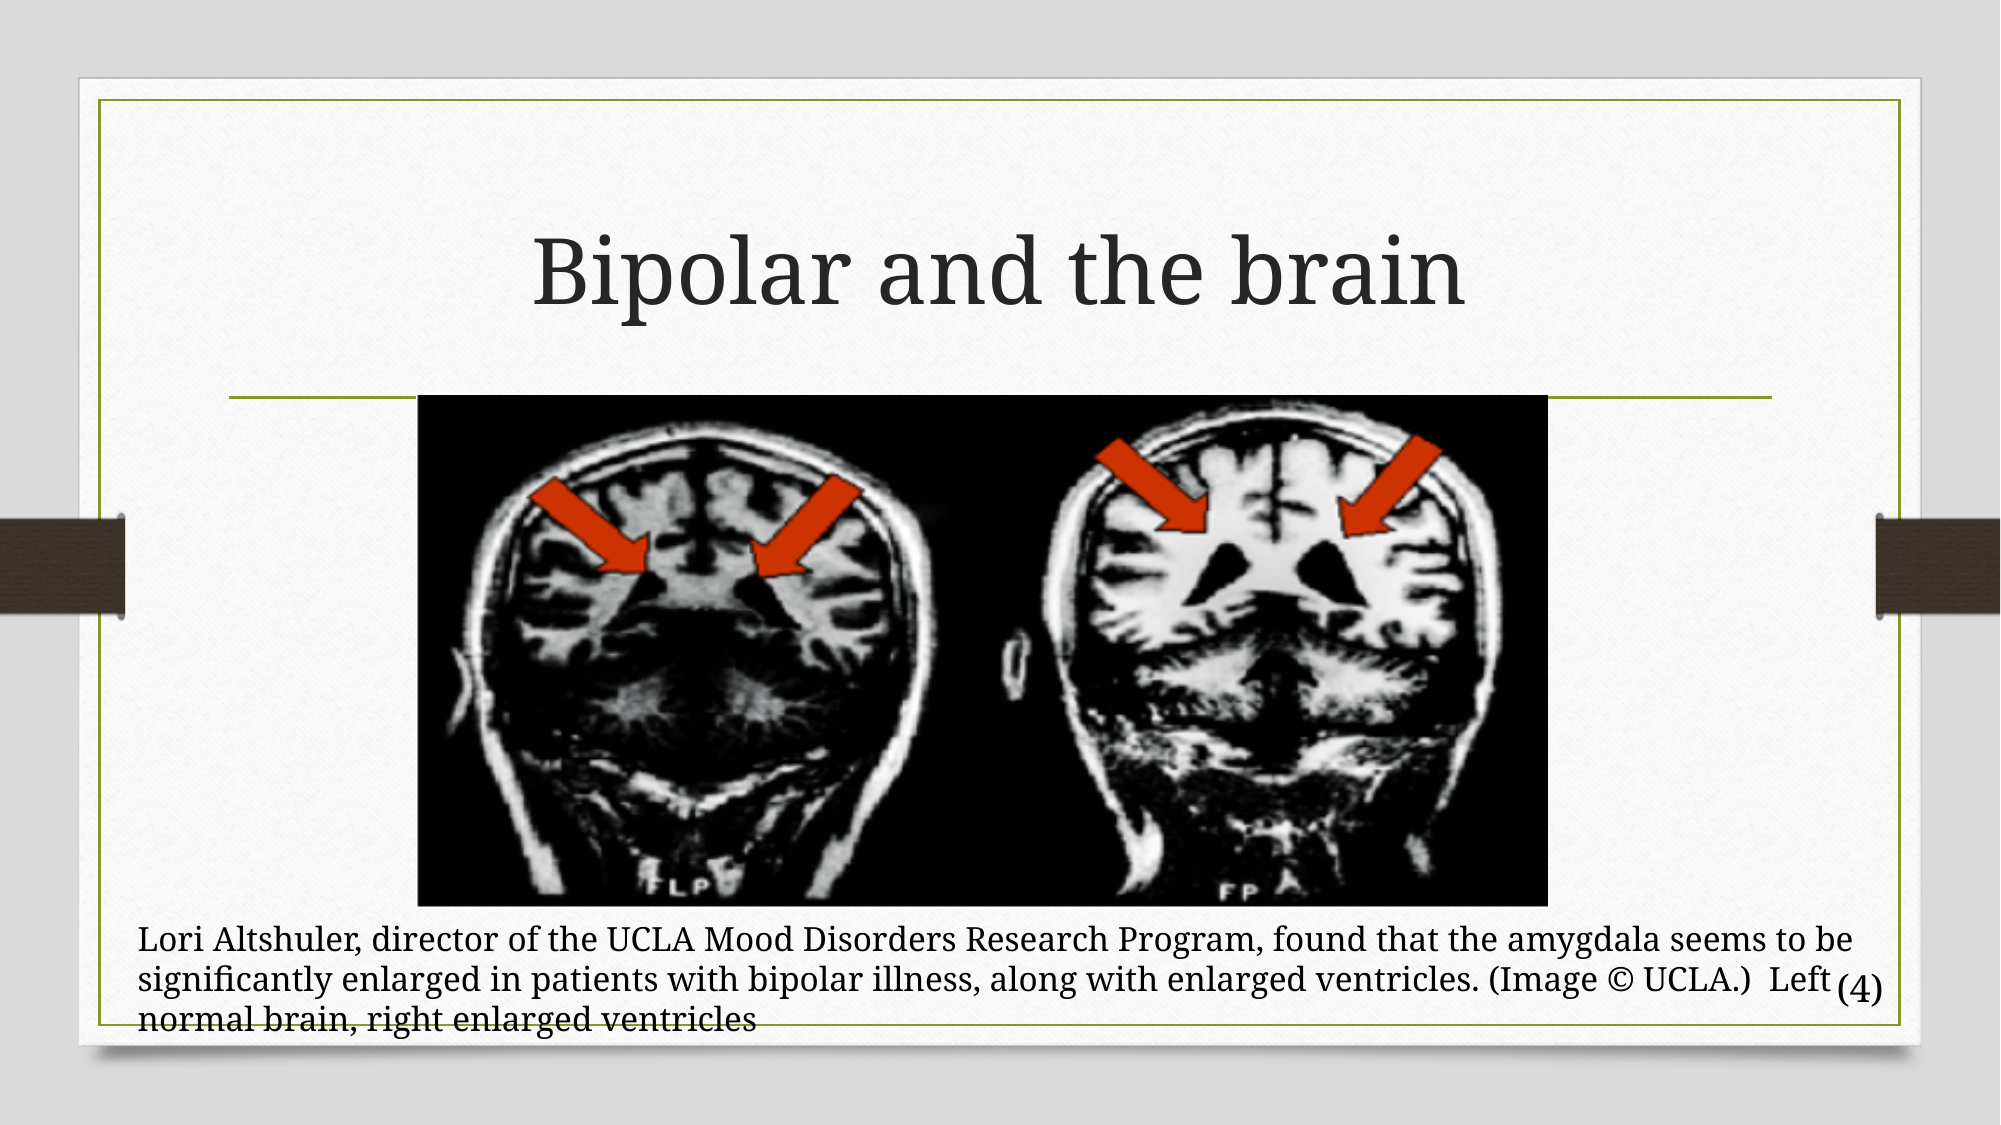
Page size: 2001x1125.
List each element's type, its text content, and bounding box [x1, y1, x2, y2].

title Bipolar and the brain [212, 161, 1788, 375]
text_box Lori Altshuler, director of the UCLA Mood Disorders Research Program, found that the amygdala seems to be significantly enlarged in patients with bipolar illness, along with enlarged ventricles. (Image © UCLA.) Left normal brain, right enlarged ventricles [123, 911, 1902, 1046]
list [415, 395, 1548, 909]
picture [0, 0, 2001, 1125]
